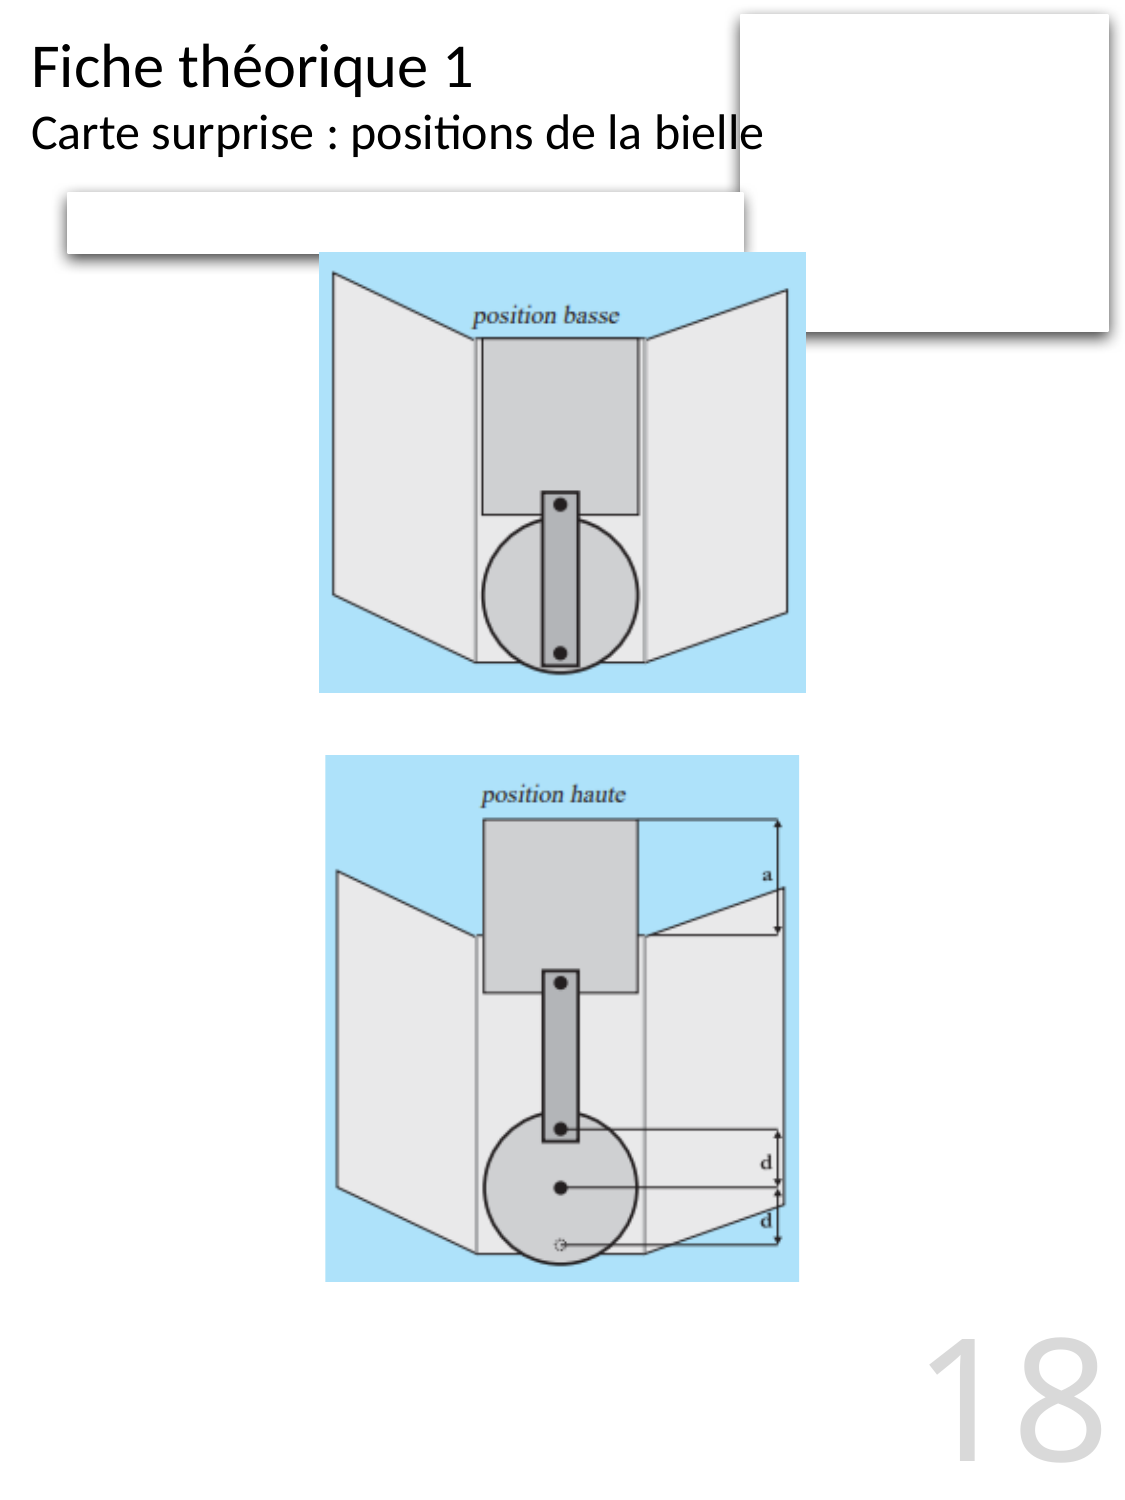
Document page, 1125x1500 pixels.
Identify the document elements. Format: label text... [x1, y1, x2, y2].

text_box [67, 192, 744, 254]
picture [324, 755, 800, 1282]
slide_number 18 [868, 1313, 1125, 1500]
text_box [740, 14, 1109, 332]
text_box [744, 193, 816, 332]
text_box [315, 248, 744, 254]
picture [318, 252, 807, 694]
title Fiche théorique 1 Carte surprise : positions de la bielle [16, 5, 910, 179]
